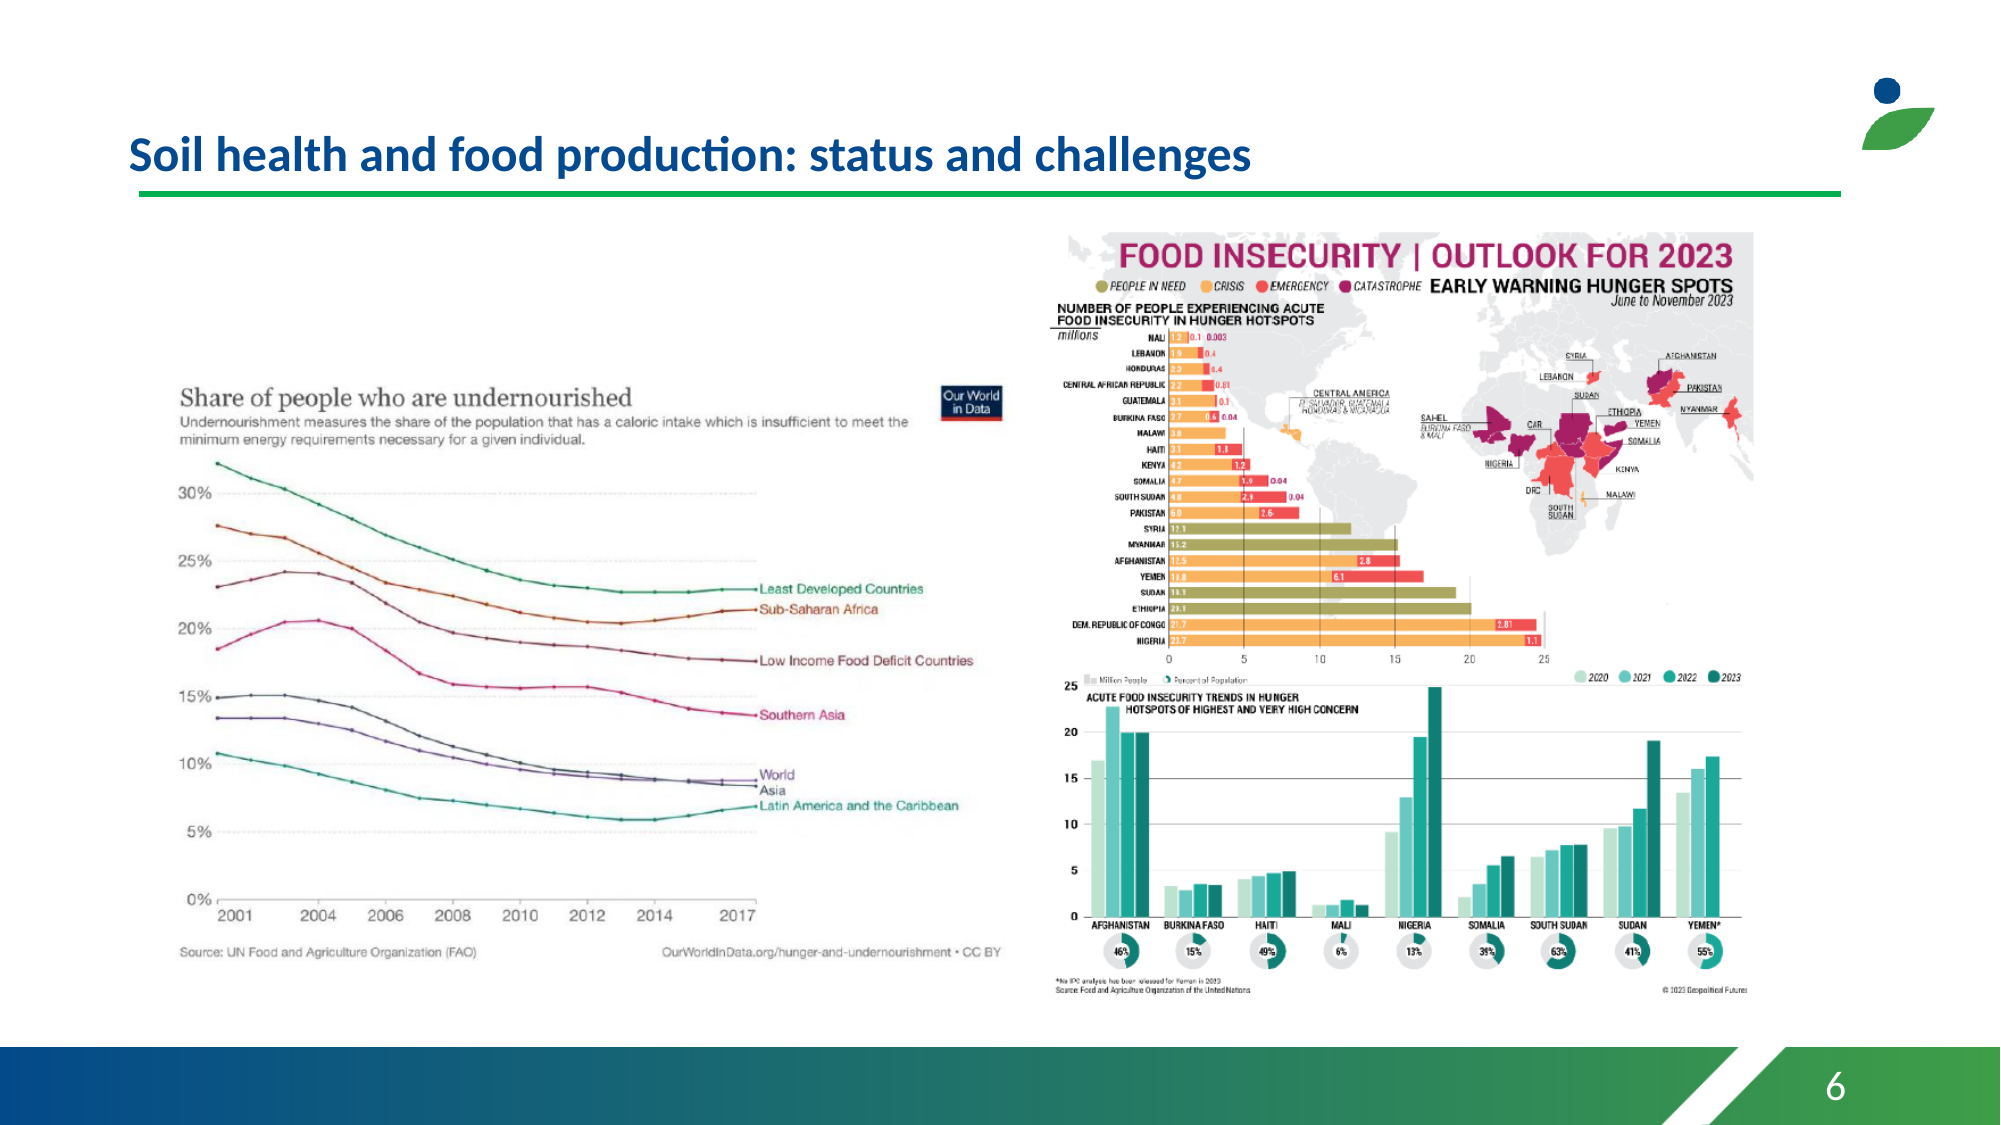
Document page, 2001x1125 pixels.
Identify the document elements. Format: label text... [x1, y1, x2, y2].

slide_number 6 [1782, 1051, 1889, 1112]
text_box Soil health and food production: status and challenges [114, 65, 1758, 191]
picture [161, 219, 1793, 1020]
picture [0, 1047, 2000, 1125]
picture [1840, 53, 1952, 175]
